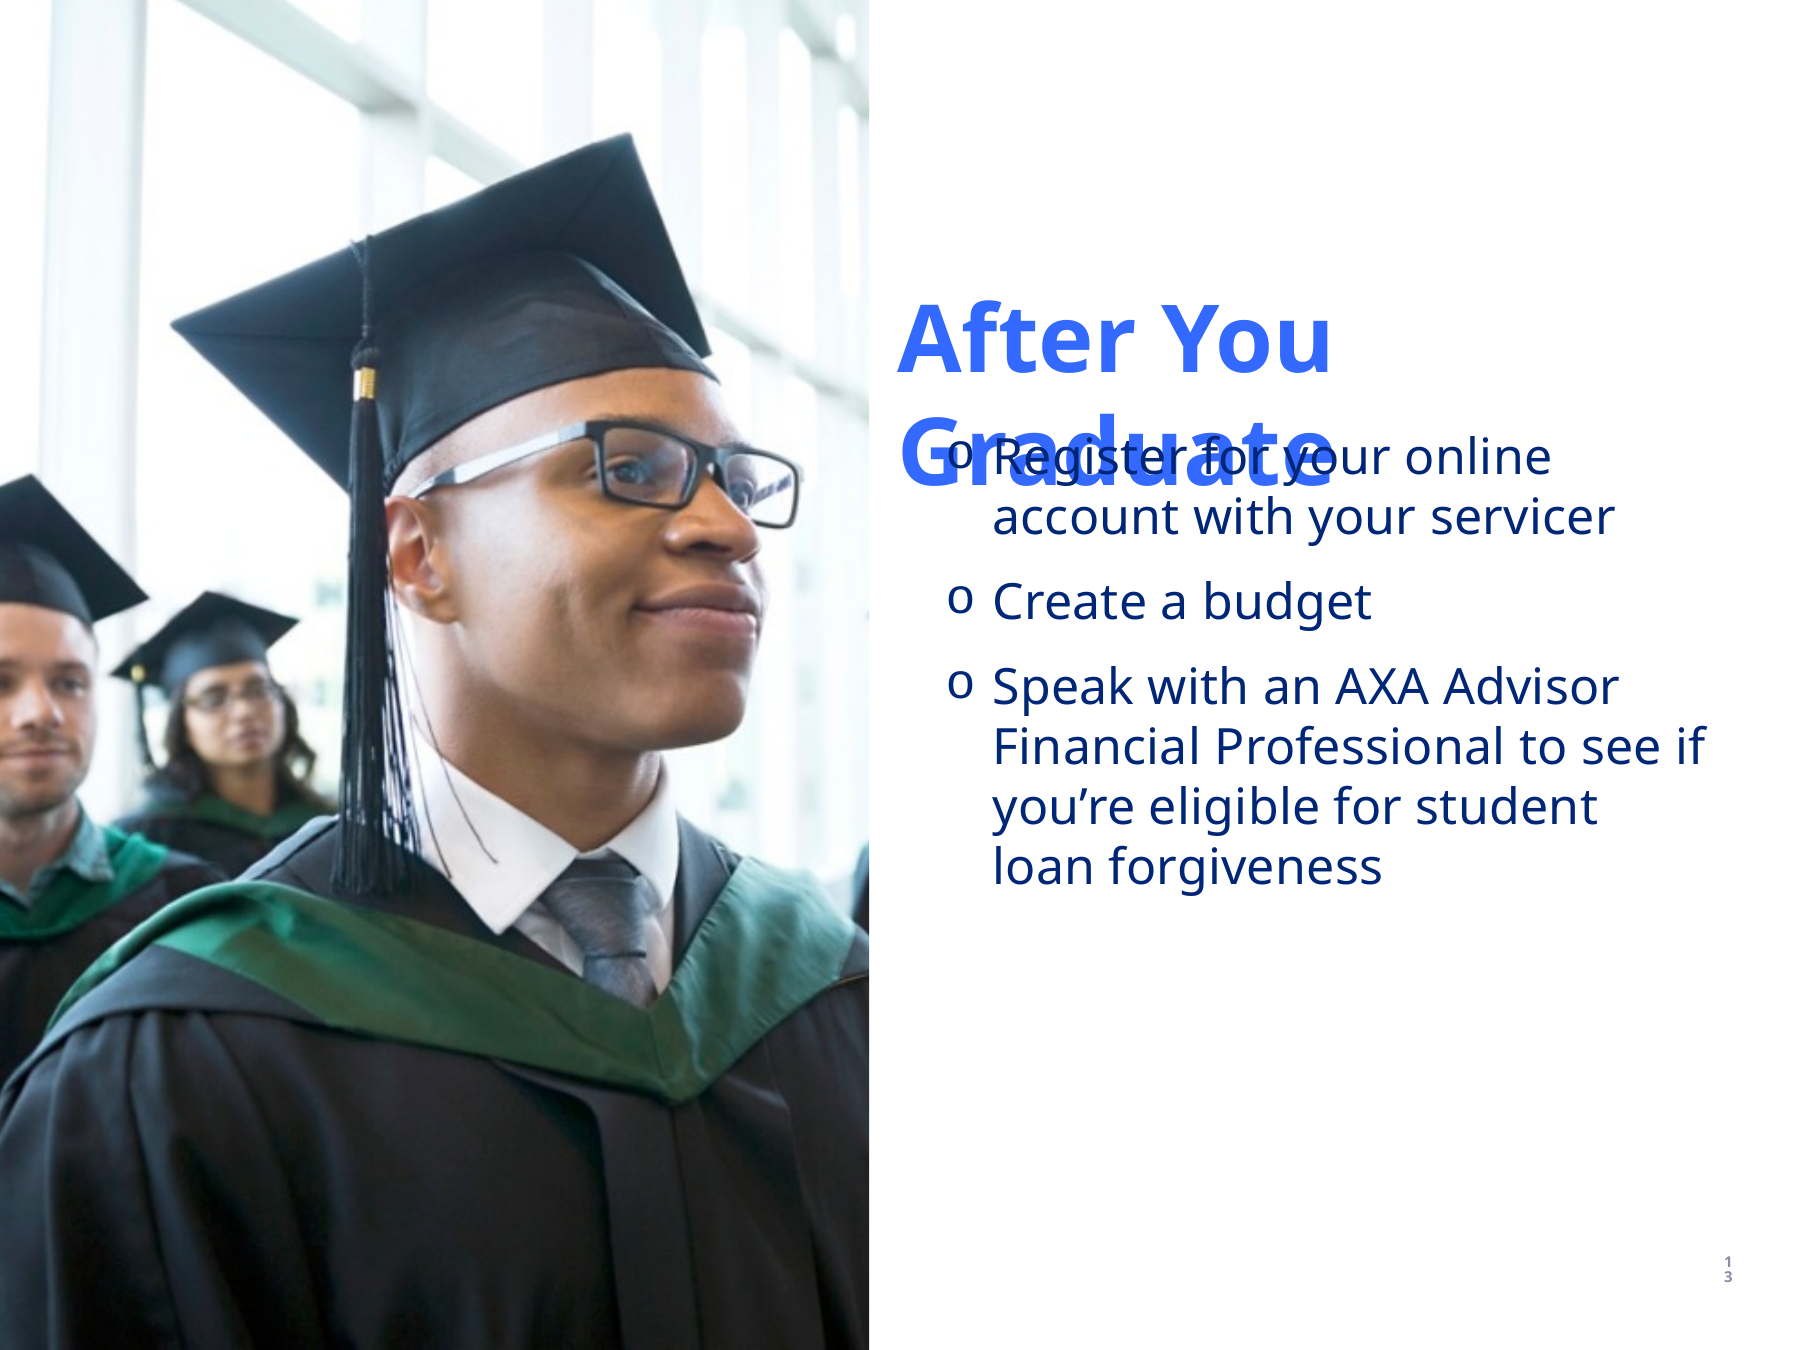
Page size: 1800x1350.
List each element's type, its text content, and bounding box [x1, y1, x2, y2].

slide_number 13 [1709, 1248, 1755, 1278]
picture [0, 0, 870, 1350]
text_box After You Graduate [882, 271, 1781, 735]
text_box Register for your online account with your servicer Create a budget Speak with an AXA Advisor Financial Professional to see if you’re eligible for student loan forgiveness [930, 417, 1728, 880]
